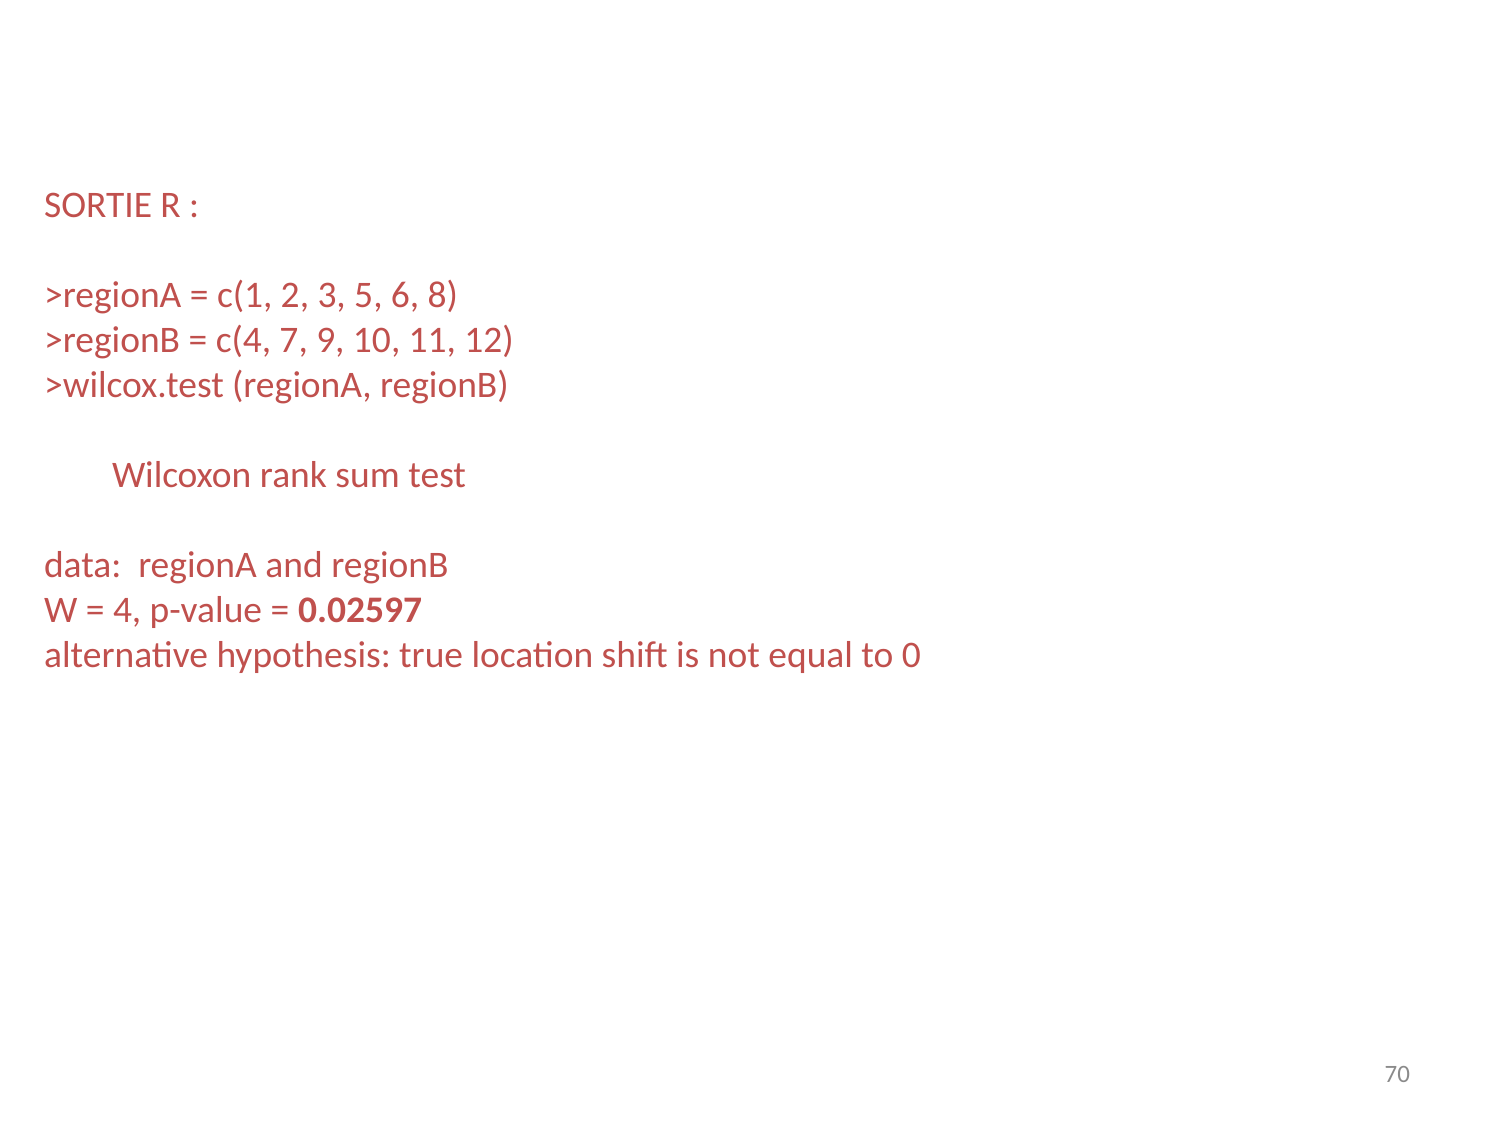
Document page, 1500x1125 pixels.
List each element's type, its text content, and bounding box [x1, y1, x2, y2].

slide_number 70 [1074, 1042, 1425, 1103]
text_box SORTIE R : >regionA = c(1, 2, 3, 5, 6, 8) >regionB = c(4, 7, 9, 10, 11, 12) >wilcox.test (regionA, regionB) Wilcoxon rank sum test data: regionA and regionB W = 4, p-value = 0.02597 alternative hypothesis: true location shift is not equal to 0 [29, 172, 1424, 683]
